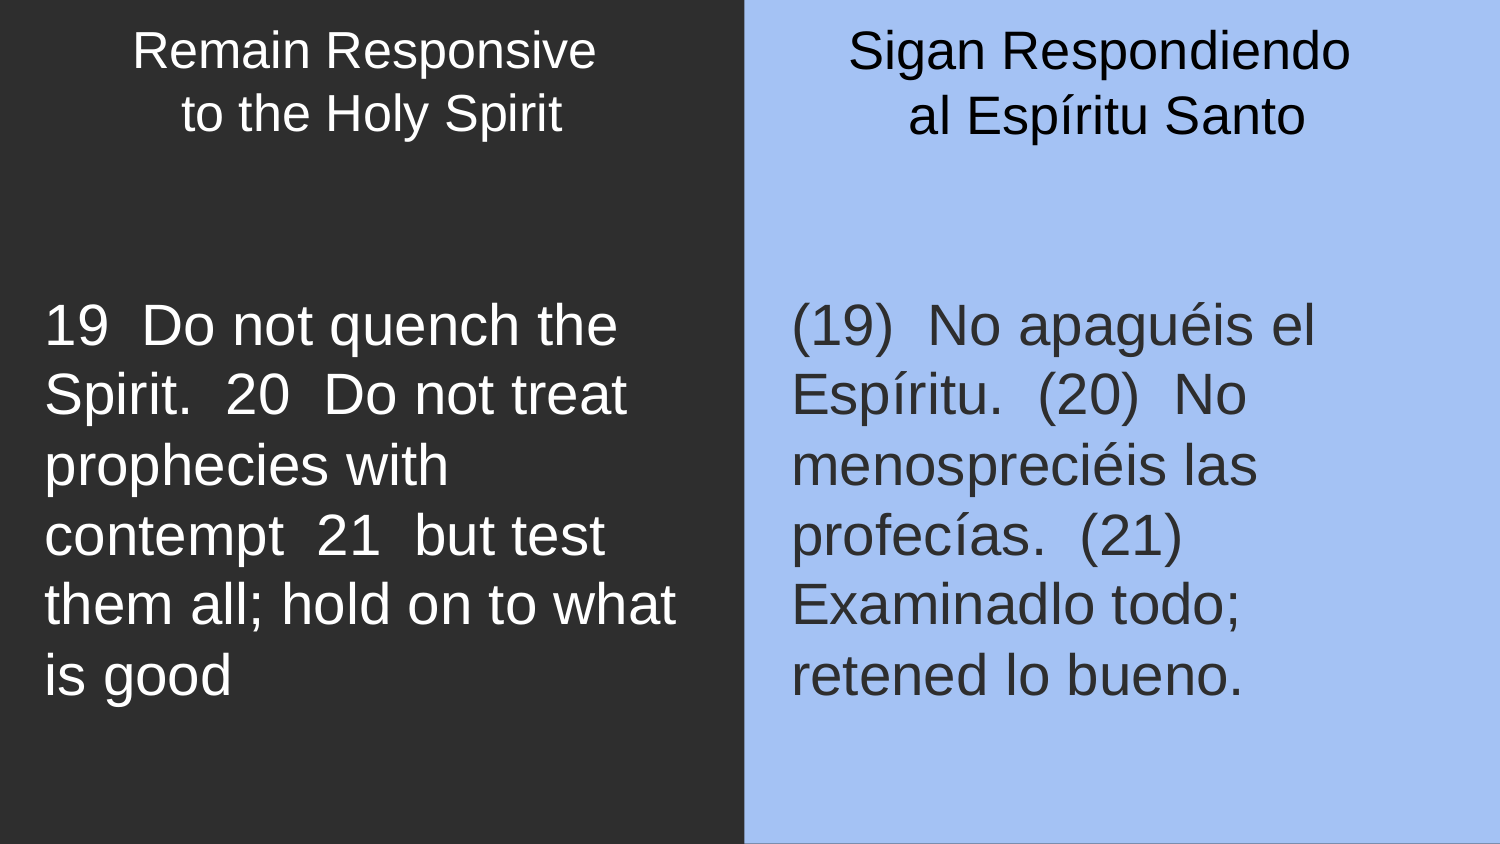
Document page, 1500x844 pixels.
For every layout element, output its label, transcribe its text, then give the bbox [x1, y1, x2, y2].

text_box (19) No apaguéis el Espíritu. (20) No menospreciéis las profecías. (21) Examinadlo todo; retened lo bueno. [776, 271, 1469, 700]
text_box Remain Responsive to the Holy Spirit [0, 1, 745, 285]
text_box Sigan Respondiendo al Espíritu Santo [730, 0, 1486, 177]
text_box [744, 0, 1500, 844]
text_box 19 Do not quench the Spirit. 20 Do not treat prophecies with contempt 21 but test them all; hold on to what is good [29, 271, 707, 776]
